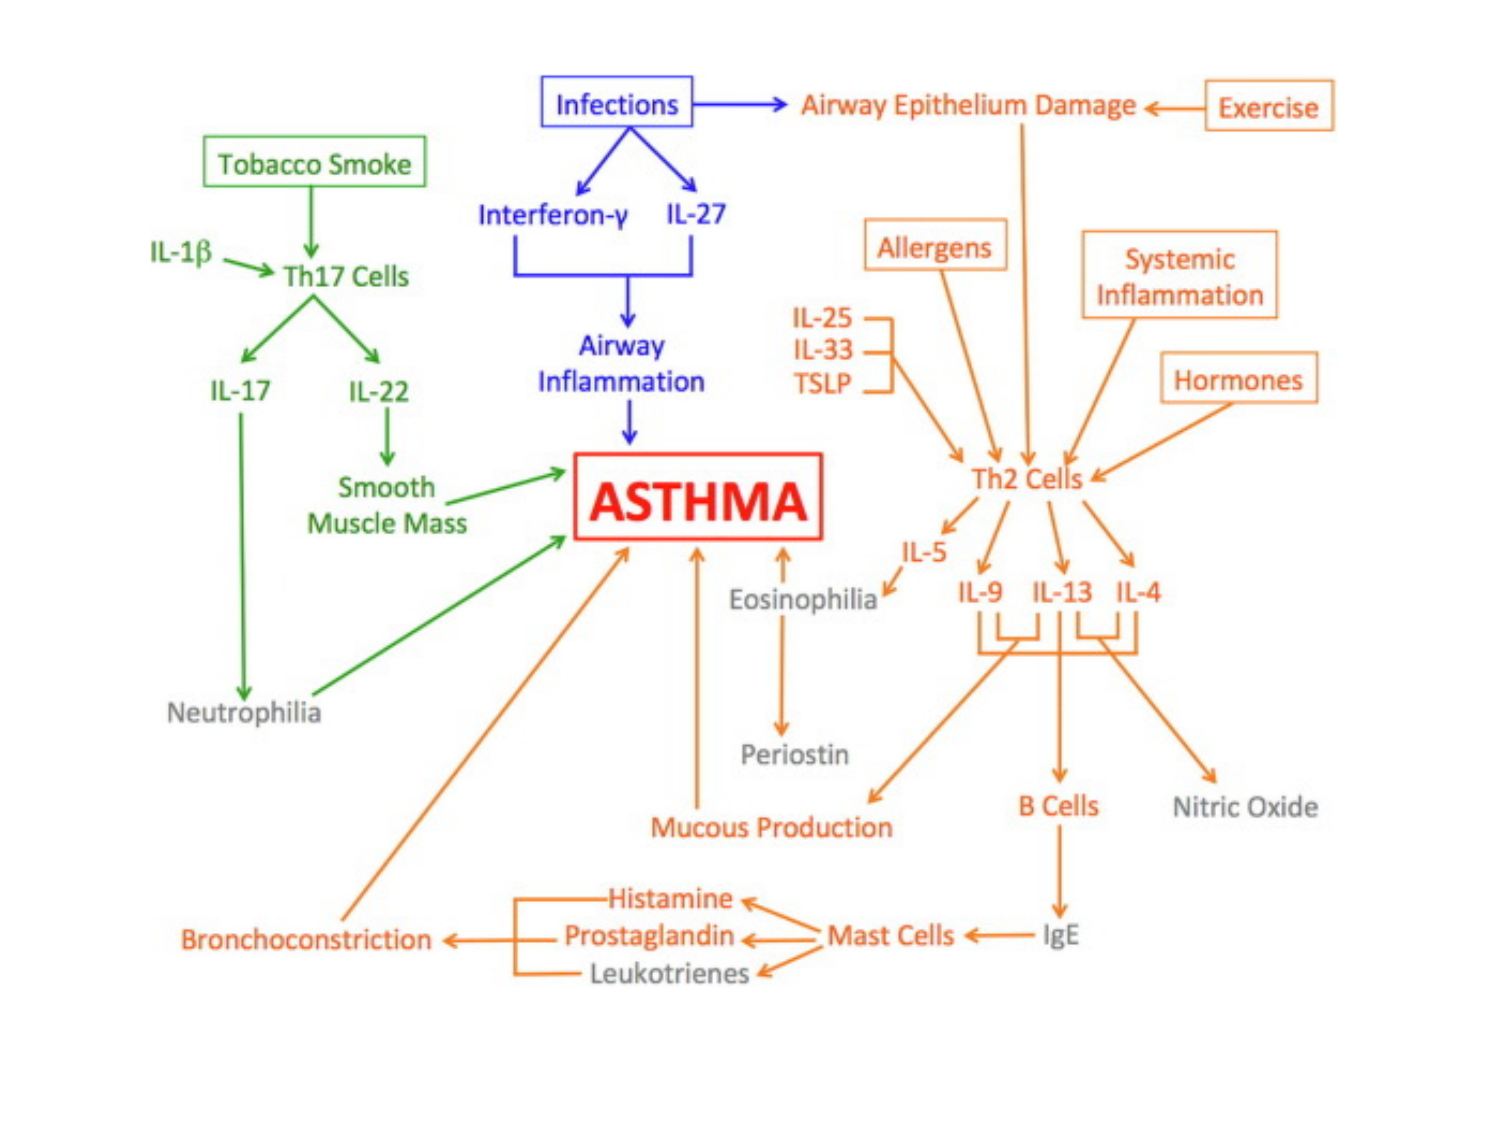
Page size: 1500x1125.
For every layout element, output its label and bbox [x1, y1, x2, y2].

list [149, 74, 1338, 988]
